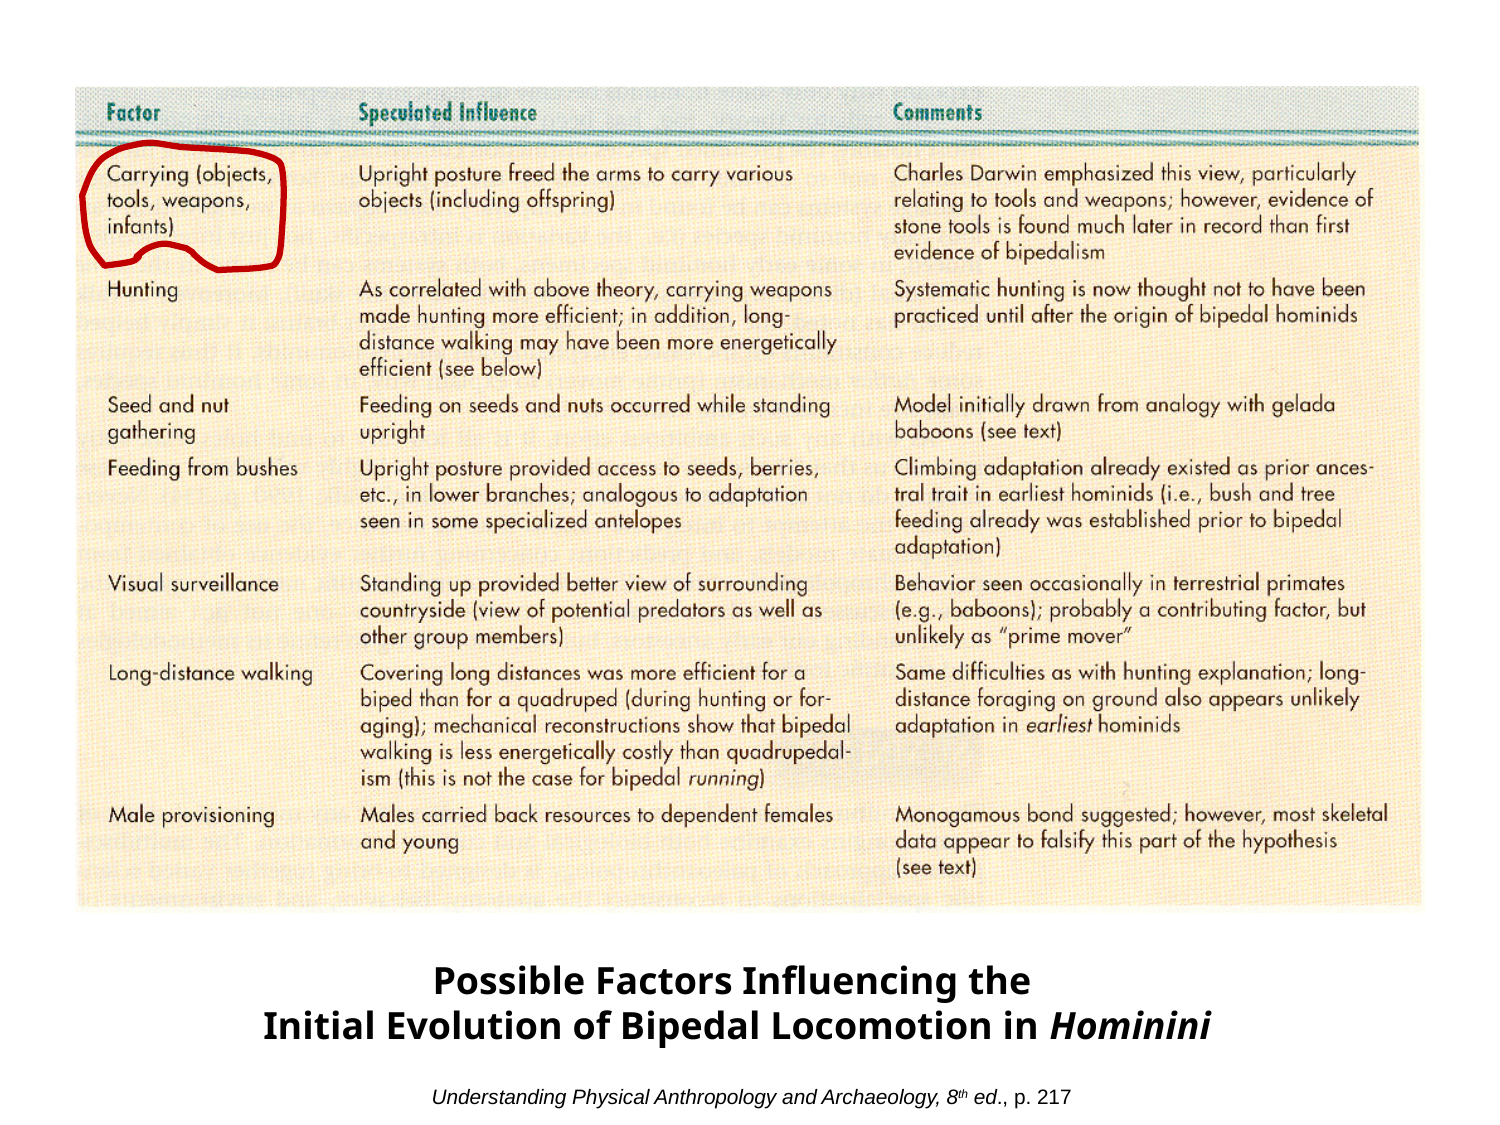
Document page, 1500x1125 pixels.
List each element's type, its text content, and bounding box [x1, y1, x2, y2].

text_box Possible Factors Influencing the Initial Evolution of Bipedal Locomotion in Hominini [248, 949, 1226, 1055]
picture [74, 86, 1426, 913]
text_box Understanding Physical Anthropology and Archaeology, 8th ed., p. 217 [416, 1064, 1087, 1117]
